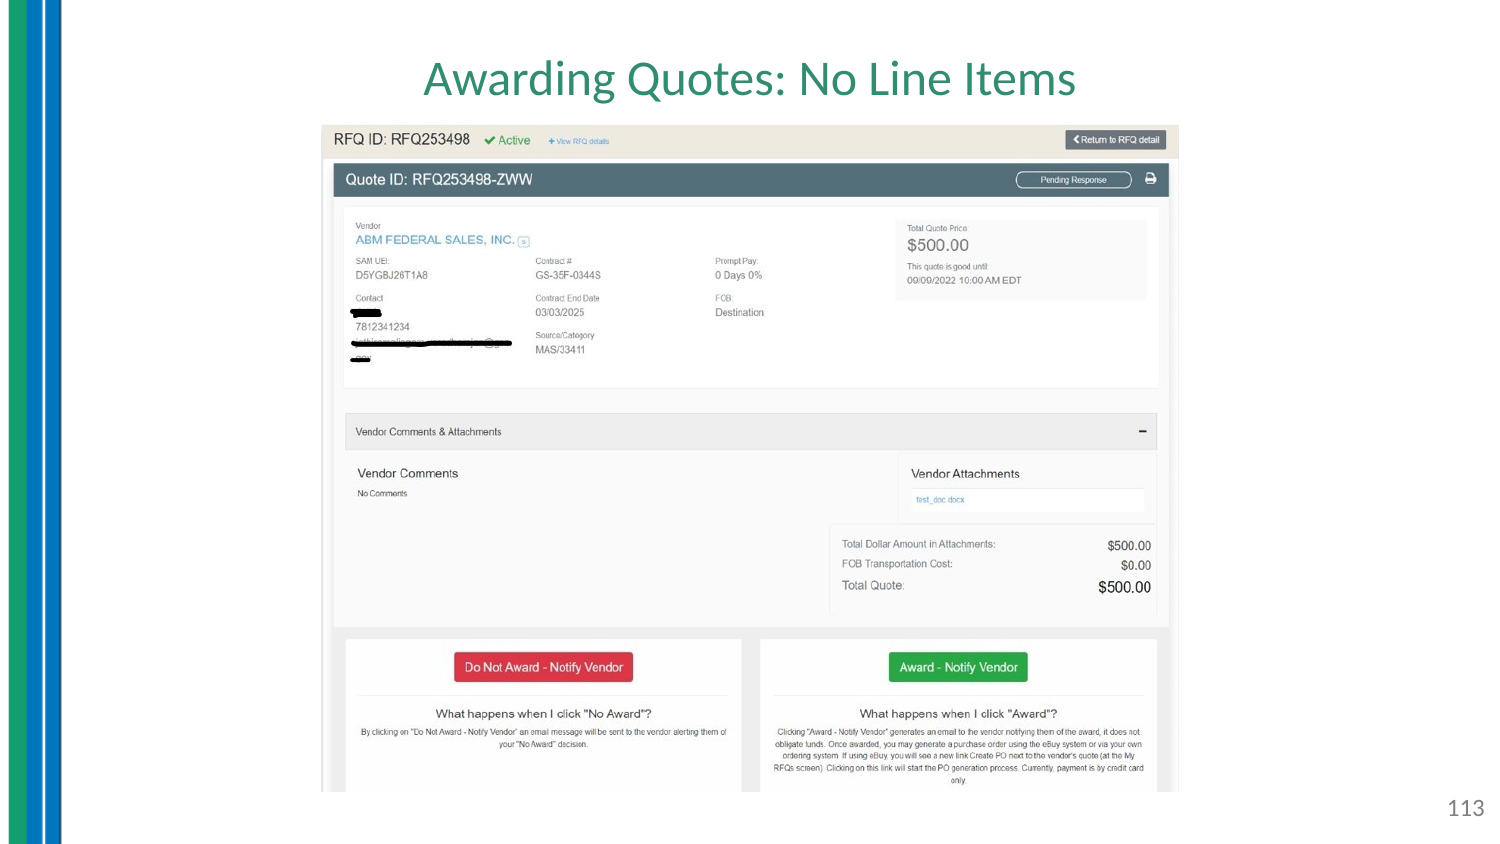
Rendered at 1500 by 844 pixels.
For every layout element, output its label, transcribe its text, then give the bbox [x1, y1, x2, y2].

picture [29, 0, 1500, 844]
title Awarding Quotes: No Line Items [75, 33, 1425, 125]
picture [0, 0, 26, 844]
